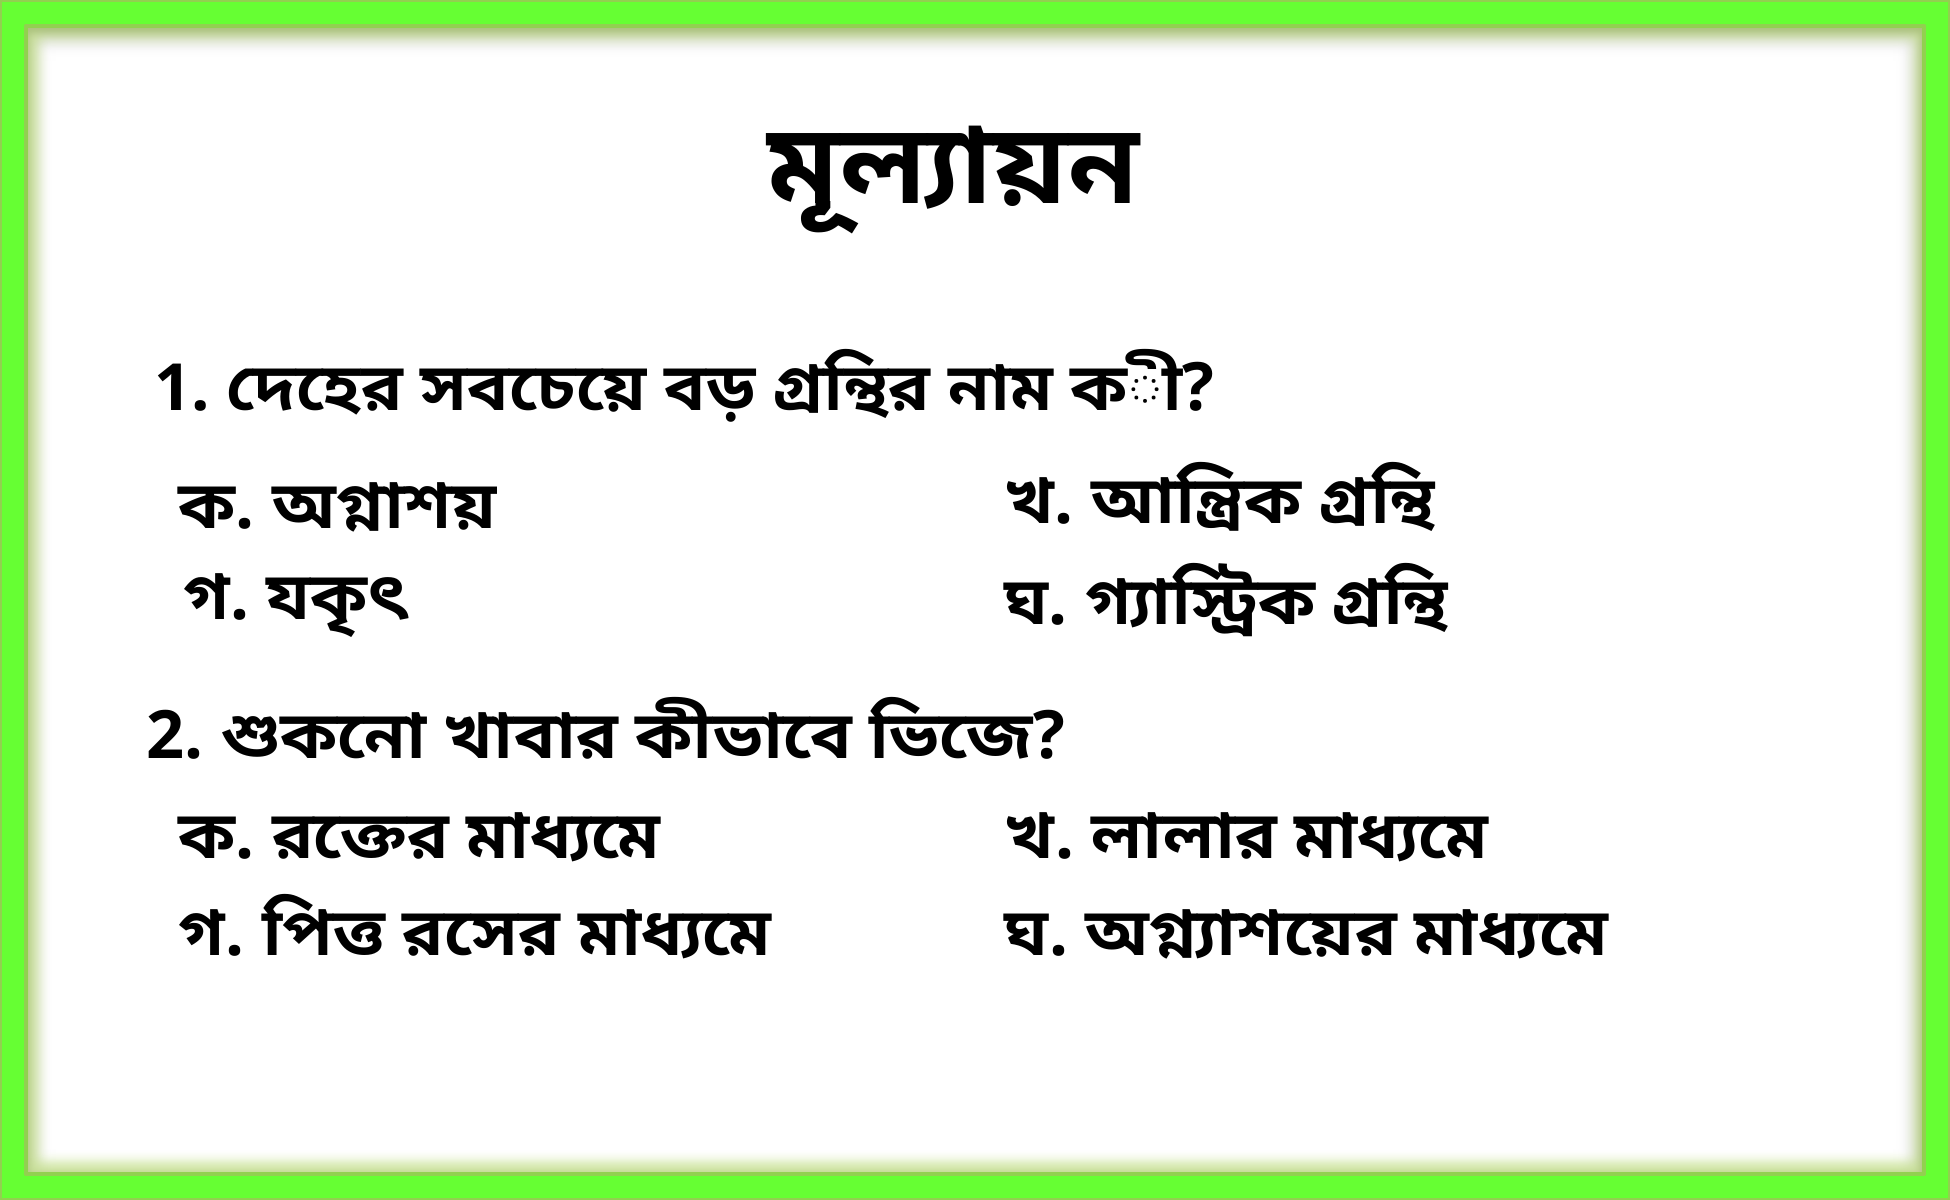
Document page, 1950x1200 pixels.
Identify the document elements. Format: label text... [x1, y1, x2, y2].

text_box ক. রক্তের মাধ্যমে [163, 784, 702, 879]
text_box গ. পিত্ত রসের মাধ্যমে [164, 881, 855, 977]
text_box [0, 0, 1950, 1200]
text_box ক. অগ্নাশয় [163, 454, 702, 550]
text_box ঘ. অগ্ন্যাশয়ের মাধ্যমে [990, 881, 1786, 977]
text_box গ. যকৃৎ [168, 545, 606, 641]
text_box খ. লালার মাধ্যমে [990, 784, 1570, 879]
text_box মূল্যায়ন [647, 83, 1261, 234]
text_box খ. আন্ত্রিক গ্রন্থি [990, 449, 1662, 545]
text_box 1. দেহের সবচেয়ে বড় গ্রন্থির নাম কী? [139, 336, 1303, 432]
text_box 2. শুকনো খাবার কীভাবে ভিজে? [131, 684, 1457, 779]
text_box ঘ. গ্যাস্ট্রিক গ্রন্থি [990, 550, 1541, 645]
